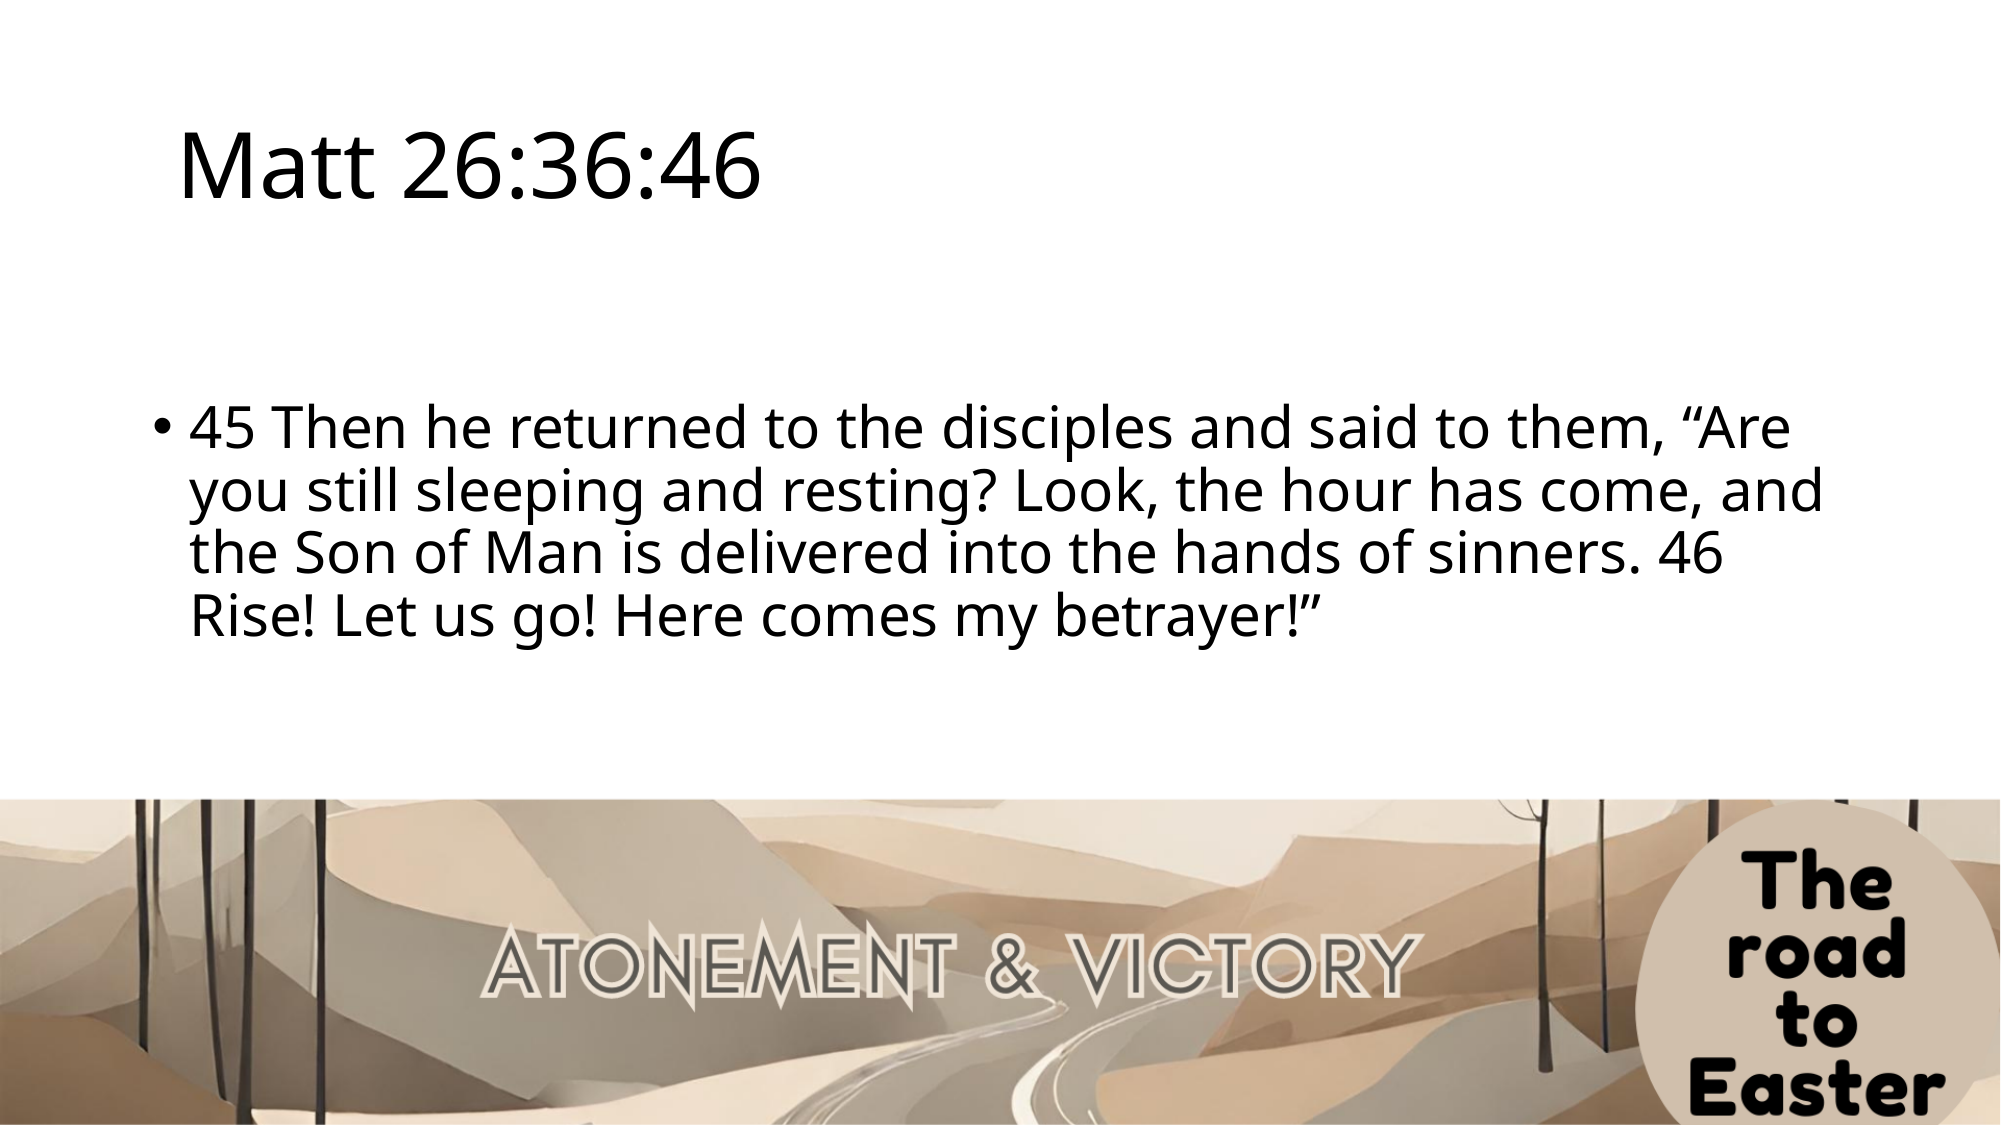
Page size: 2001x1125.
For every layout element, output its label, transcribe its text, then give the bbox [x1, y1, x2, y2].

list 45 Then he returned to the disciples and said to them, “Are you still sleeping and resting? Look, the hour has come, and the Son of Man is delivered into the hands of sinners. 46 Rise! Let us go! Here comes my betrayer!” [137, 299, 1863, 1014]
picture [0, 0, 2001, 1125]
title Matt 26:36:46 [137, 59, 1863, 278]
